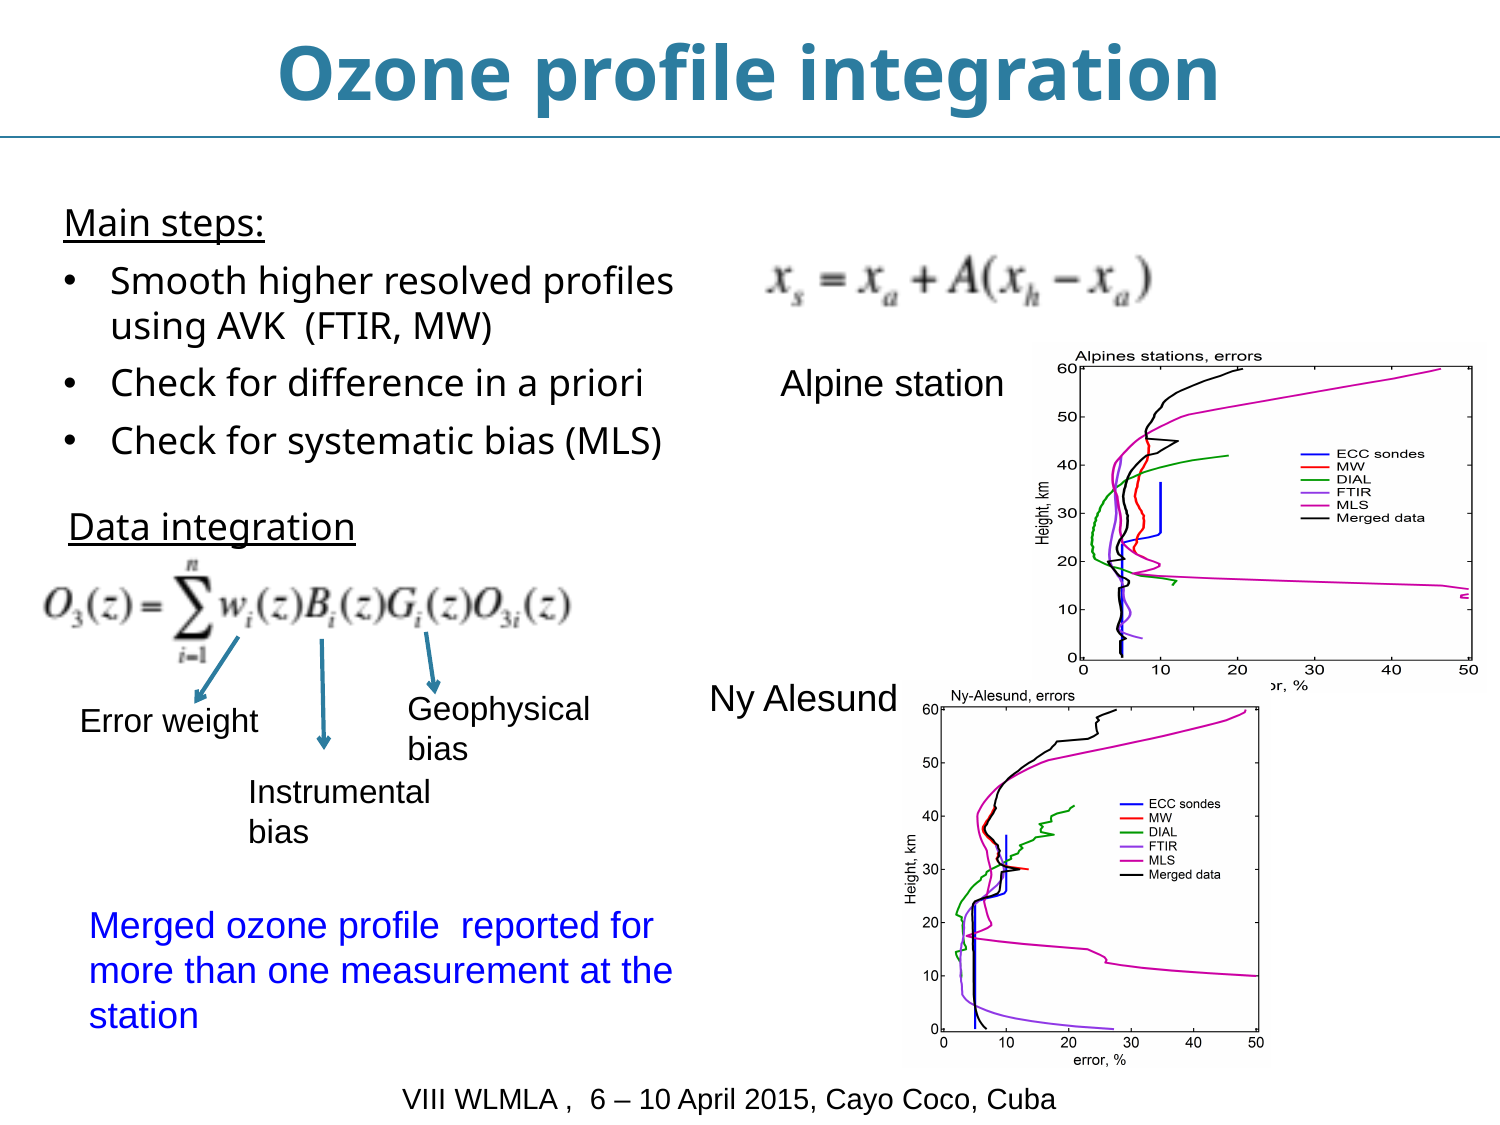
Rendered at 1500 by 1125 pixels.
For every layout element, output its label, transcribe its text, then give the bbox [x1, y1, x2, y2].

text_box Alpine station [785, 351, 1021, 412]
text_box Ny Alesund [694, 666, 947, 727]
picture [901, 342, 1487, 1068]
text_box Geophysical bias [392, 679, 658, 775]
text_box Merged ozone profile reported for more than one measurement at the station [73, 893, 739, 1044]
text_box Data integration [53, 495, 470, 539]
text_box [760, 242, 1156, 315]
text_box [425, 631, 436, 695]
text_box Instrumental bias [233, 763, 486, 858]
text_box Error weight [64, 692, 278, 747]
text_box VIII WLMLA , 6 – 10 April 2015, Cayo Coco, Cuba [78, 1072, 1373, 1120]
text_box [193, 636, 239, 705]
text_box Main steps: Smooth higher resolved profiles using AVK (FTIR, MW) Check for difference in a priori Check for systematic bias (MLS) [48, 192, 785, 470]
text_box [39, 542, 575, 668]
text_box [321, 638, 325, 751]
title Ozone profile integration [75, 8, 1425, 124]
